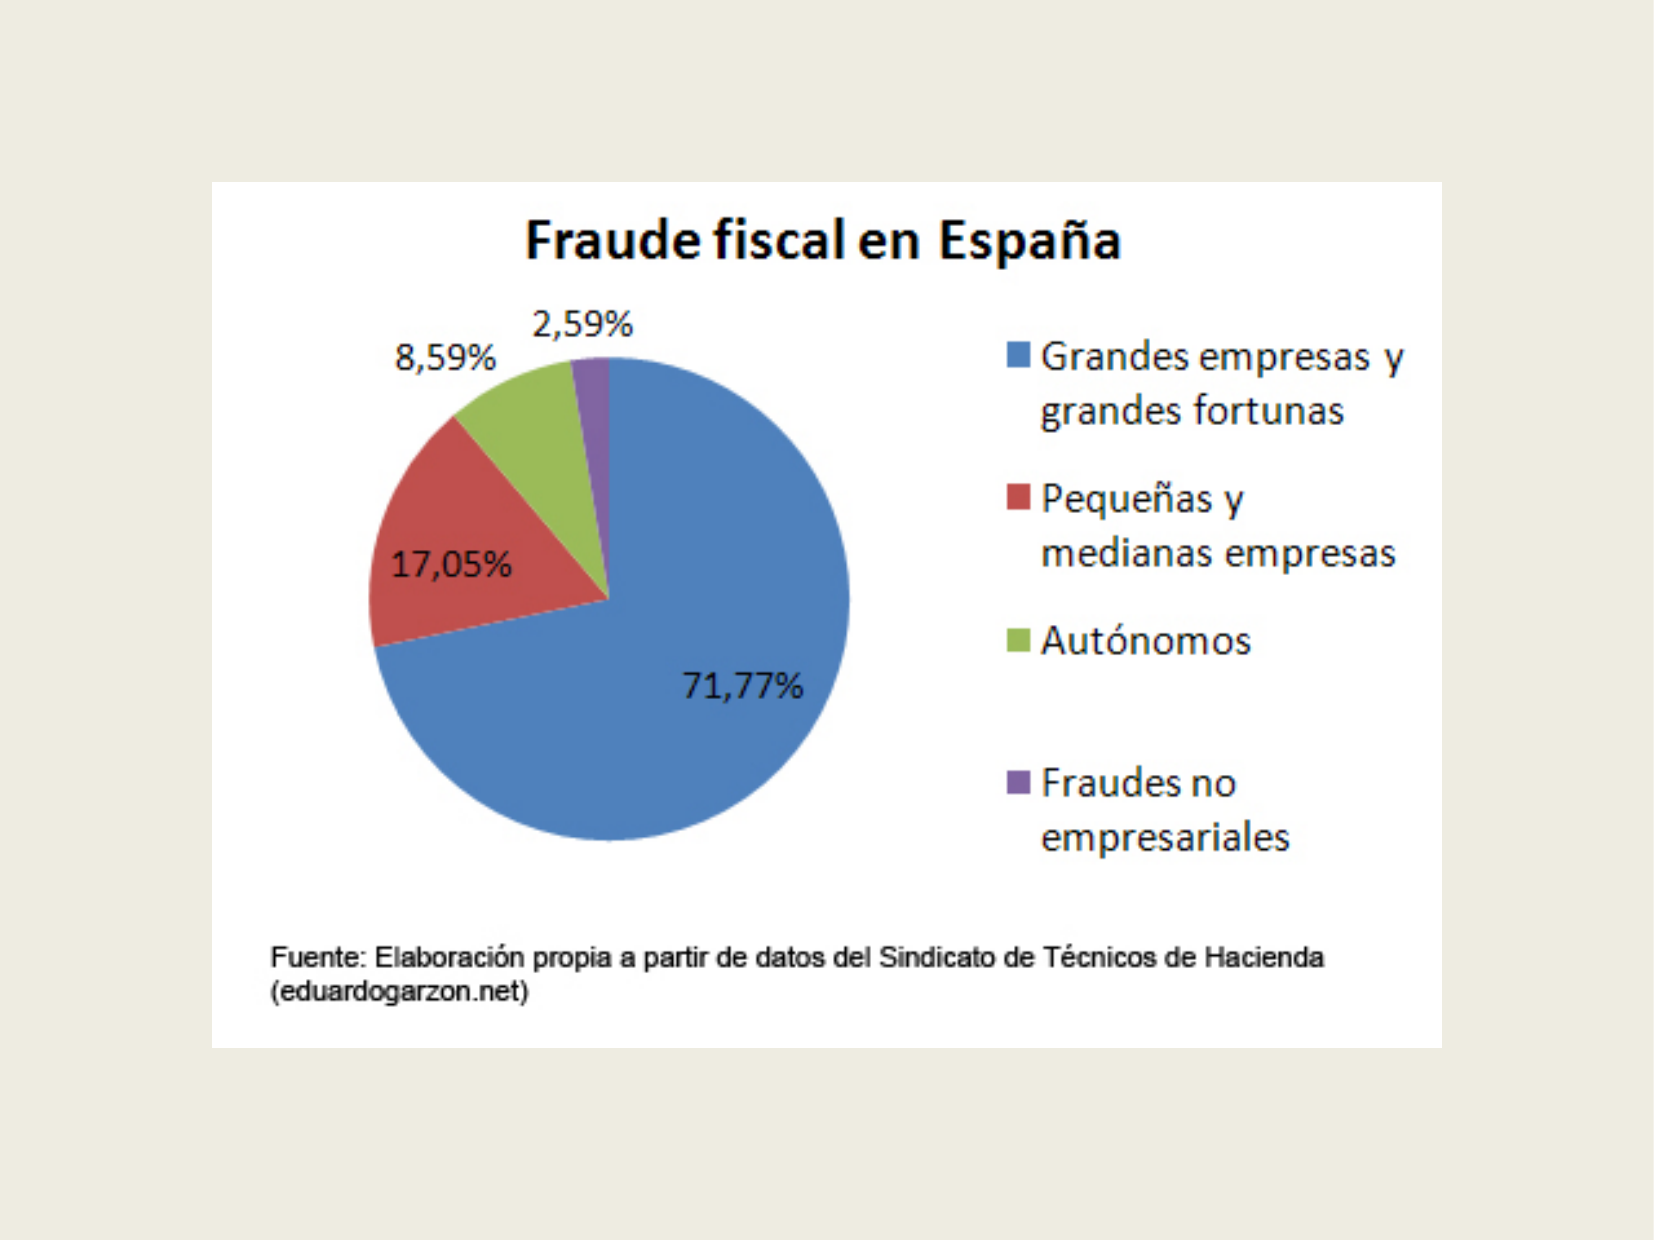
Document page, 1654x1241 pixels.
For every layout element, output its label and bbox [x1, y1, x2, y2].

picture [212, 182, 1442, 1048]
